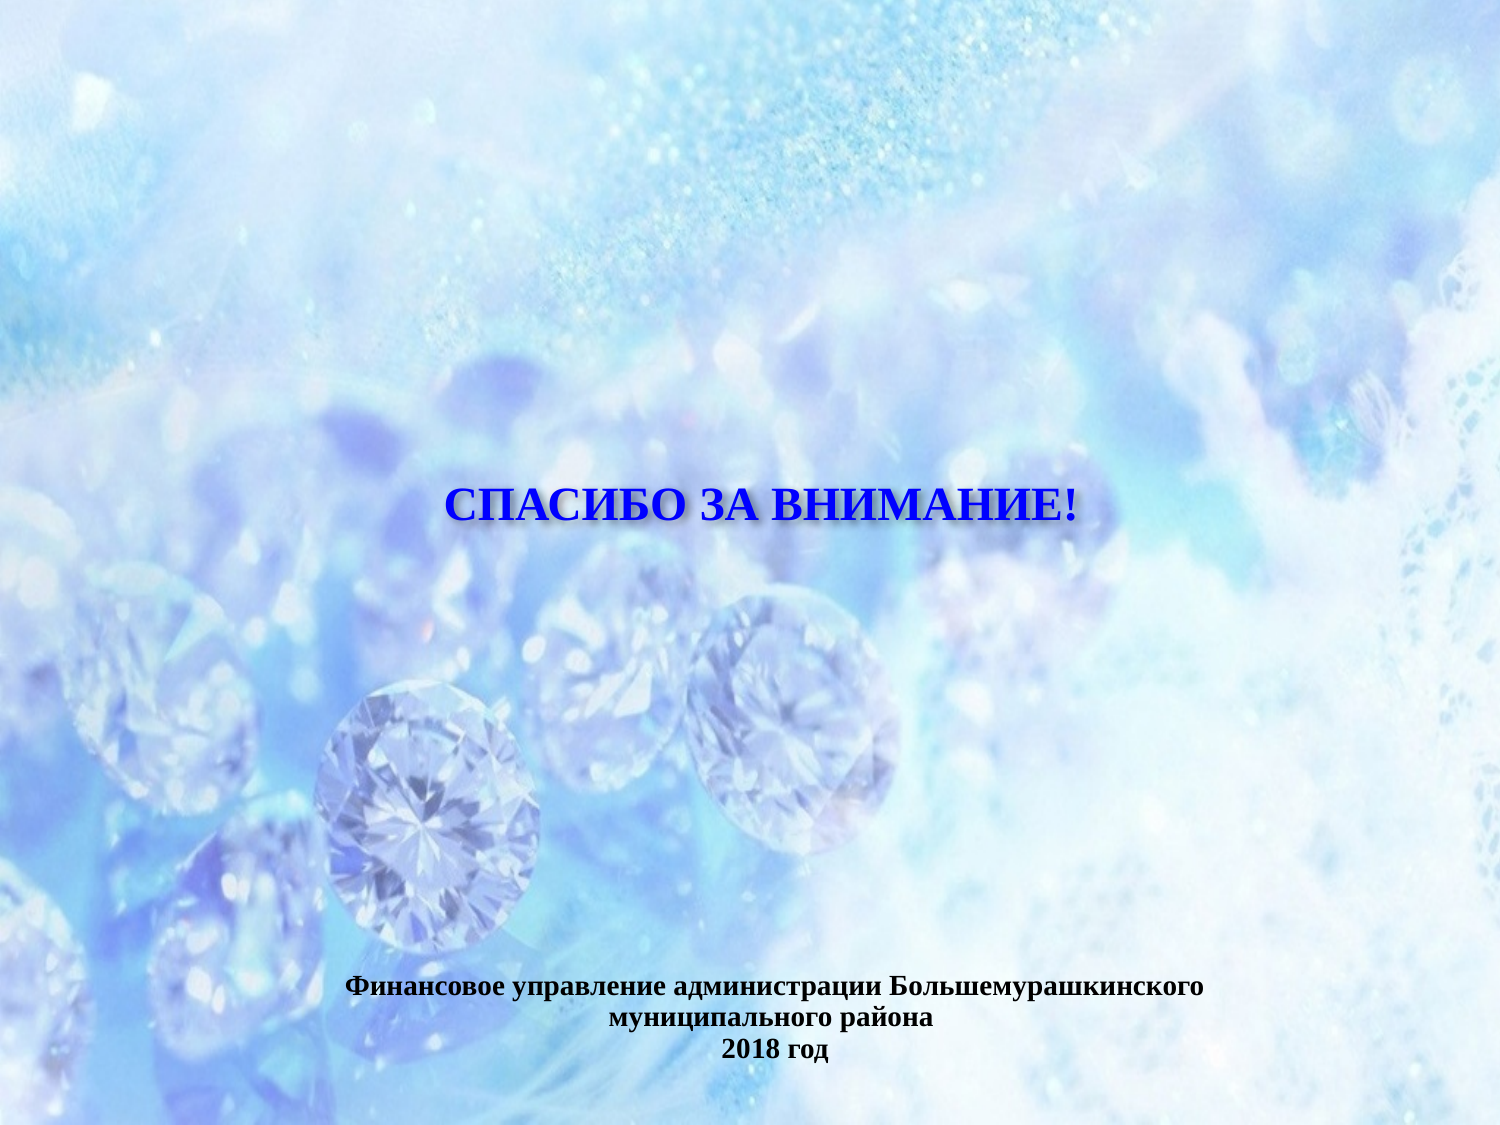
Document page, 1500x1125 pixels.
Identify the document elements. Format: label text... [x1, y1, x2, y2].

subtitle Финансовое управление администрации Большемурашкинского муниципального района 2018 год [249, 962, 1300, 1088]
picture [0, 0, 1500, 1125]
title СПАСИБО ЗА ВНИМАНИЕ! [123, 349, 1399, 654]
